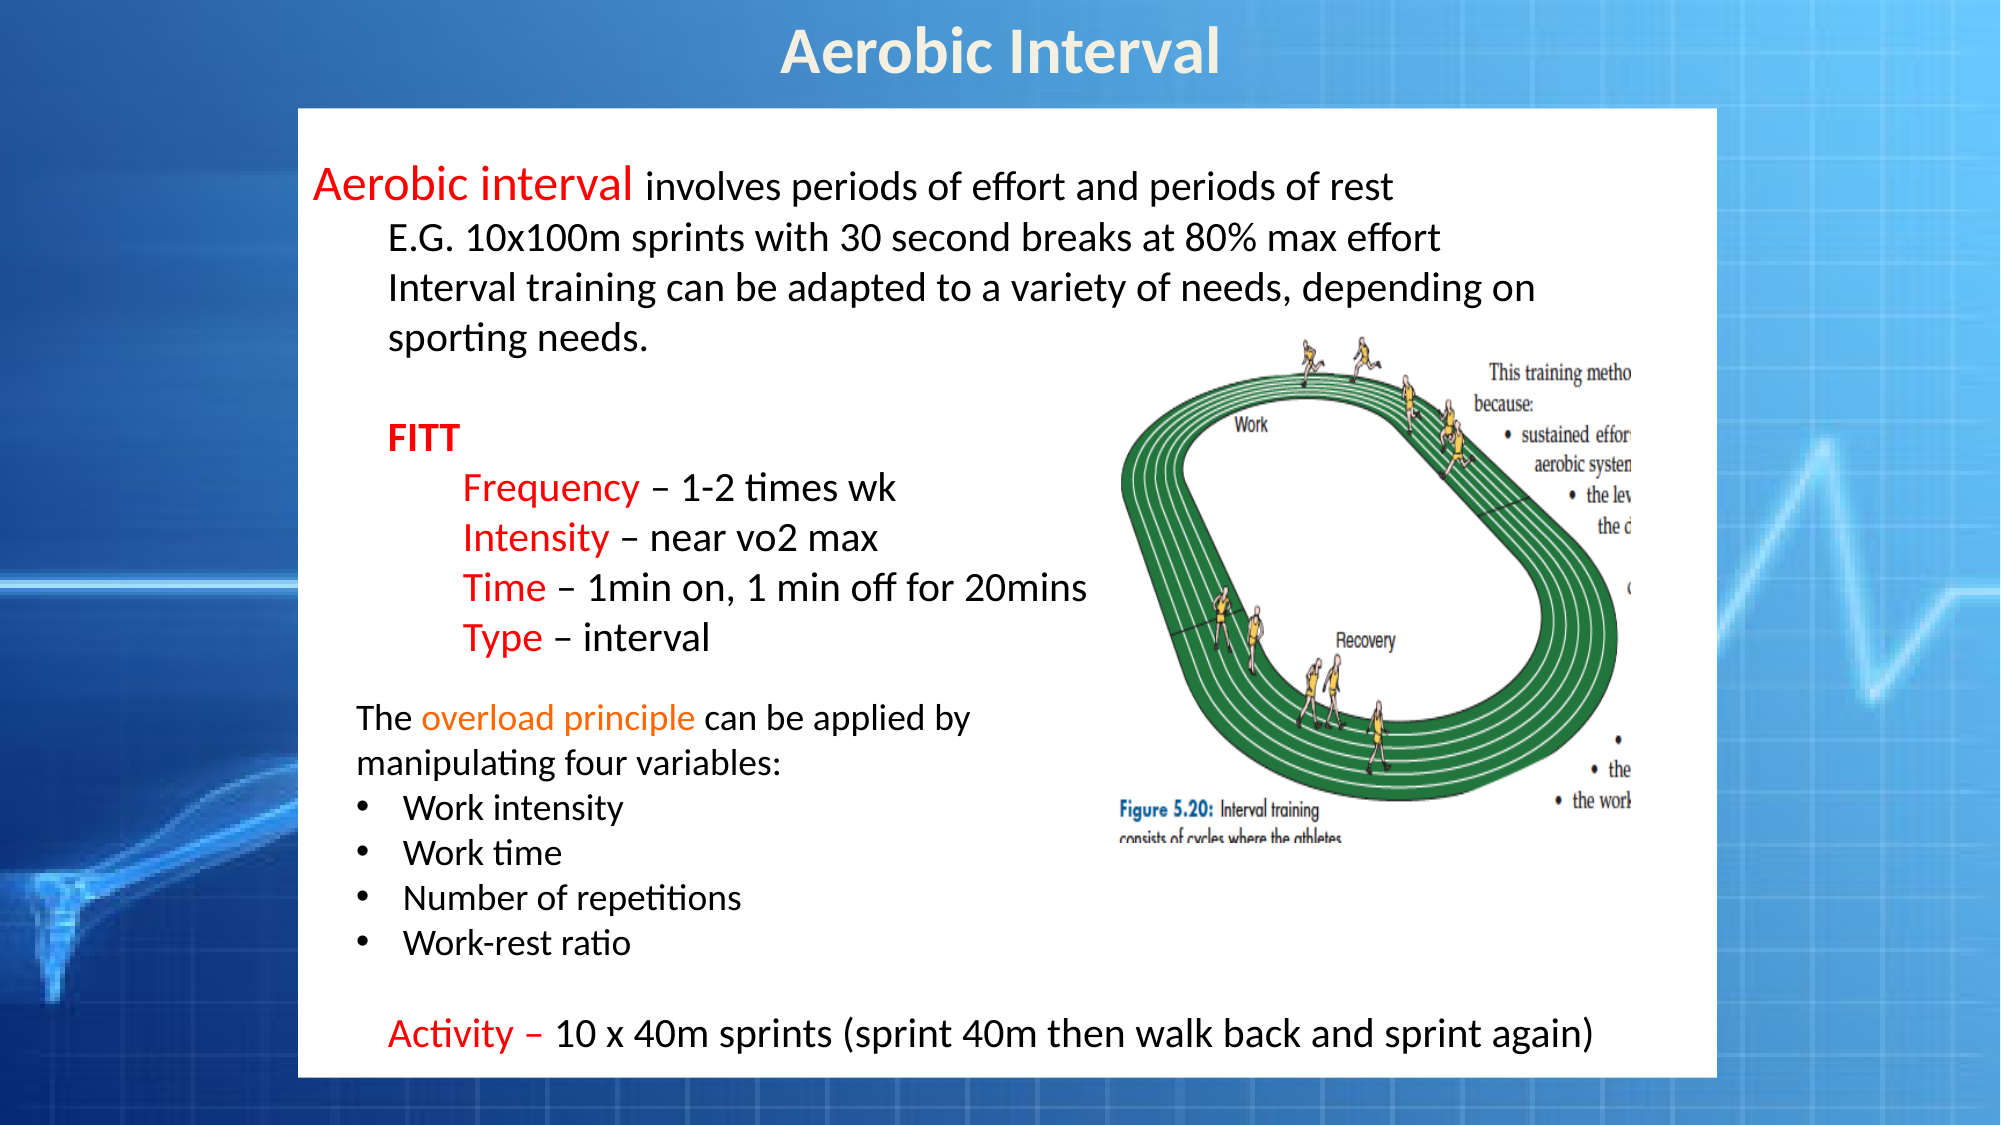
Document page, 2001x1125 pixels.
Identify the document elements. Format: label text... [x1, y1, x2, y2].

text_box Aerobic interval involves periods of effort and periods of rest E.G. 10x100m sprints with 30 second breaks at 80% max effort Interval training can be adapted to a variety of needs, depending on sporting needs. FITT Frequency – 1-2 times wk Intensity – near vo2 max Time – 1min on, 1 min off for 20mins Type – interval Activity – 10 x 40m sprints (sprint 40m then walk back and sprint again) [298, 142, 1656, 1063]
text_box Aerobic Interval [423, 0, 1580, 95]
text_box [298, 108, 1717, 1078]
text_box The overload principle can be applied by manipulating four variables: Work intensity Work time Number of repetitions Work-rest ratio [341, 685, 1081, 971]
picture [0, 0, 2001, 1125]
